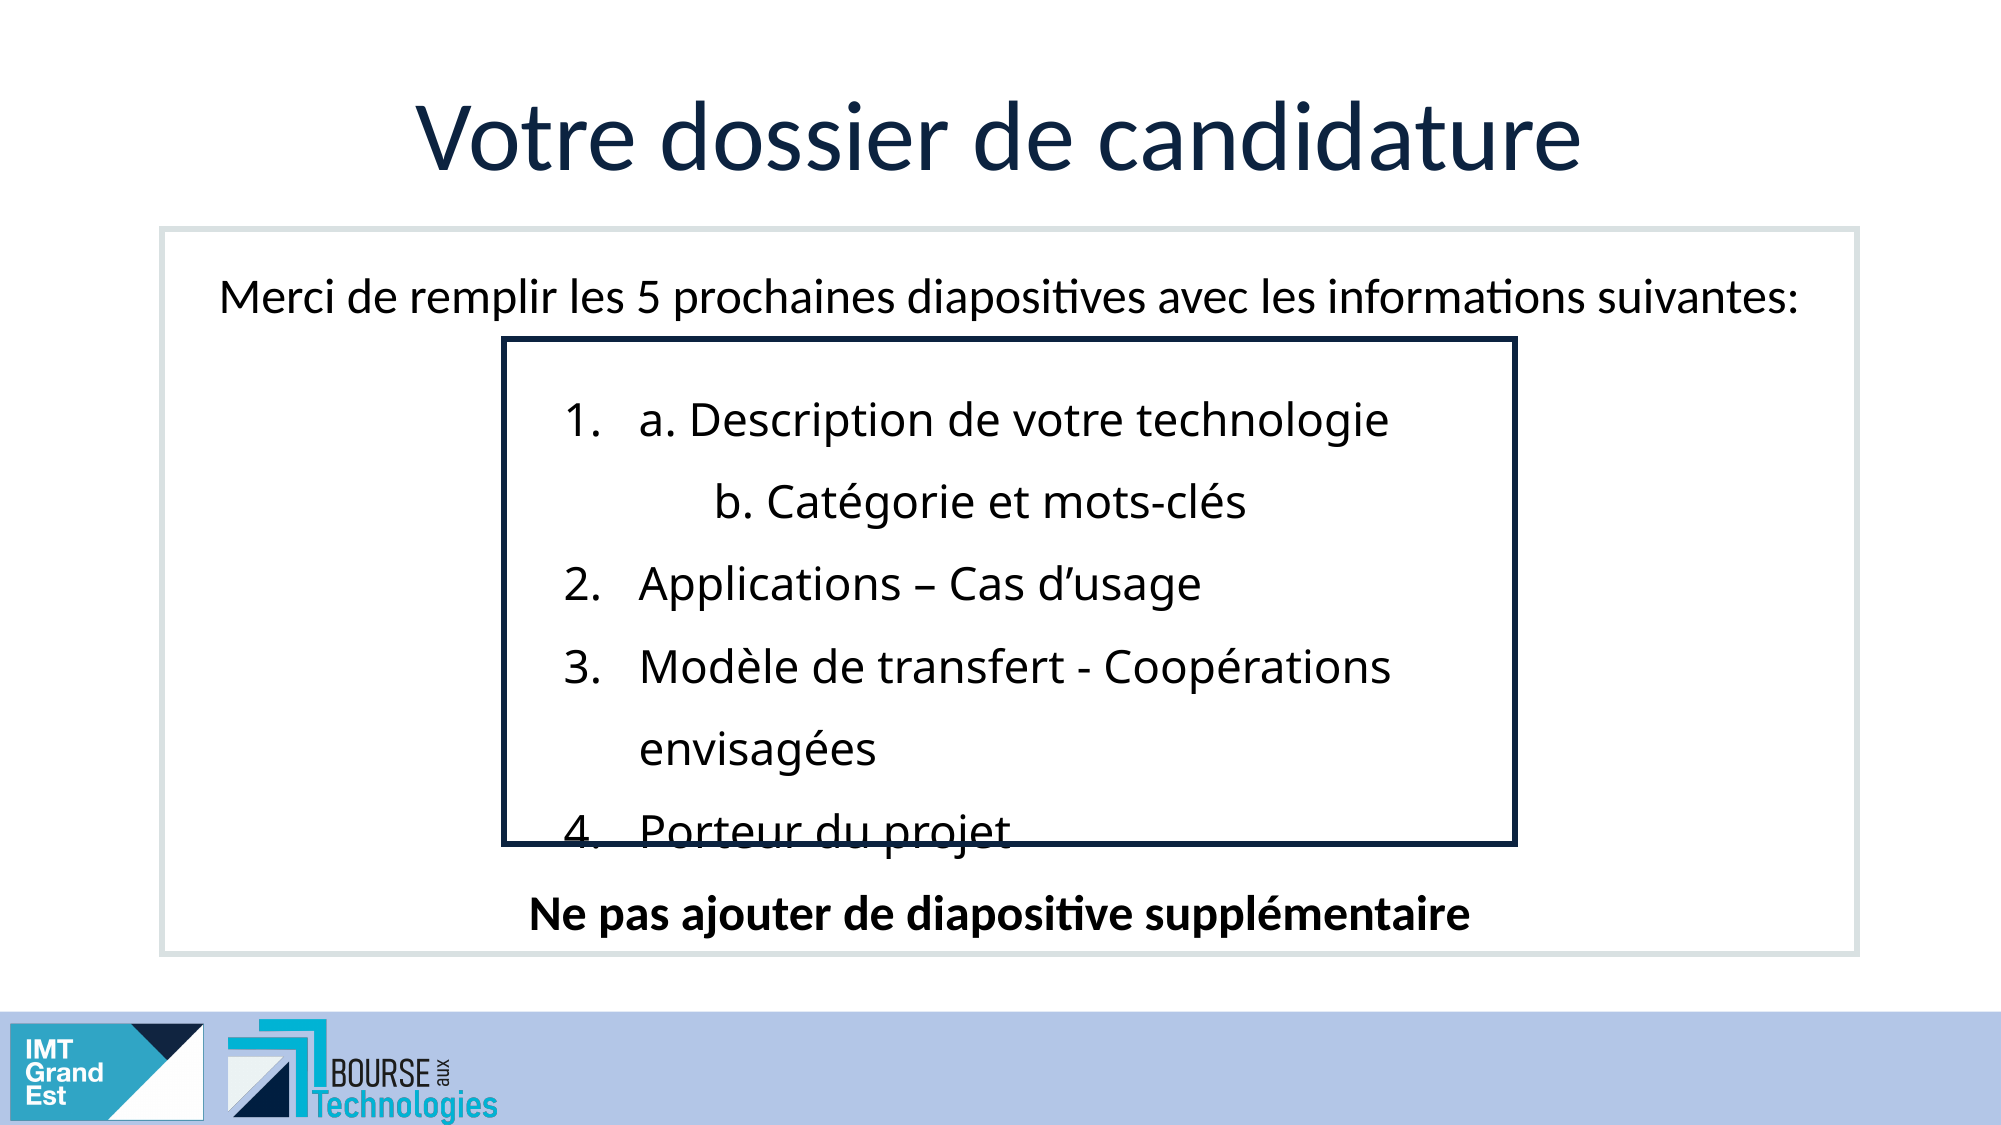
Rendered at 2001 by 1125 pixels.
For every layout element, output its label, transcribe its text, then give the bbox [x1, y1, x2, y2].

text_box Merci de remplir les 5 prochaines diapositives avec les informations suivantes: [194, 255, 1825, 331]
title Votre dossier de candidature [0, 28, 2000, 247]
text_box [503, 338, 1516, 845]
picture [0, 975, 497, 1125]
text_box Ne pas ajouter de diapositive supplémentaire [444, 873, 1556, 948]
text_box a. Description de votre technologie b. Catégorie et mots-clés Applications – Cas d’usage Modèle de transfert - Coopérations envisagées Porteur du projet [473, 382, 1527, 865]
text_box [161, 228, 1858, 955]
